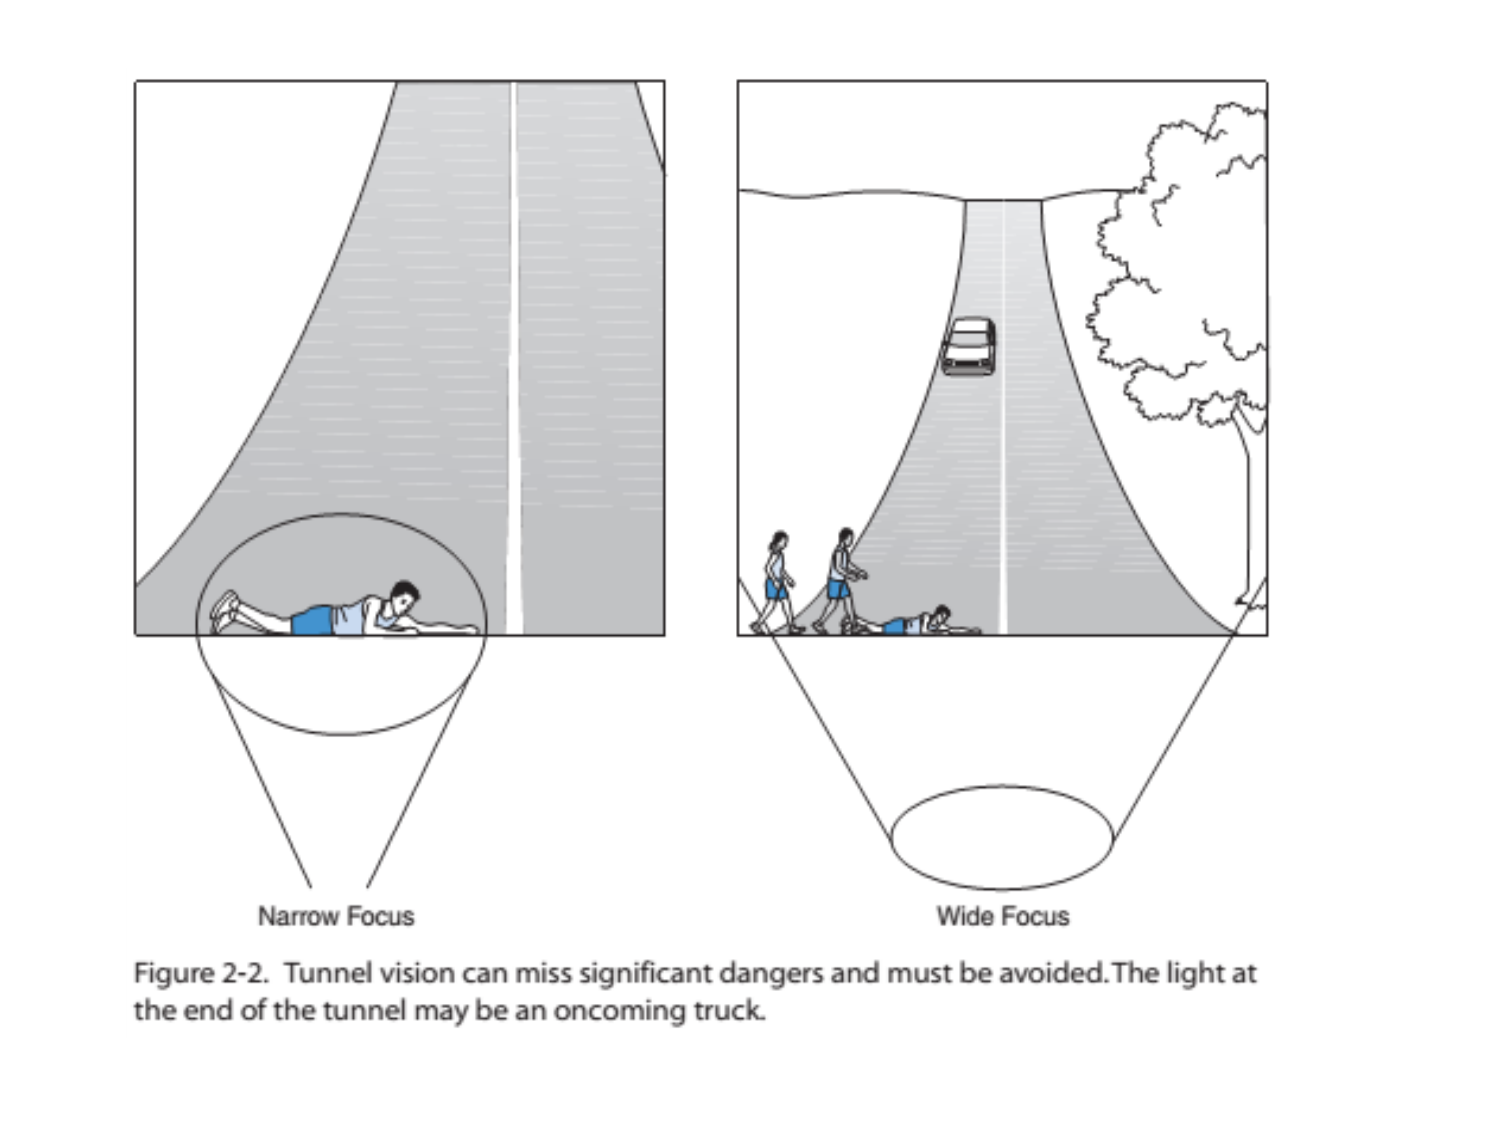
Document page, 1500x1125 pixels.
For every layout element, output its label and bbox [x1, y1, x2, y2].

picture [124, 68, 1301, 1038]
